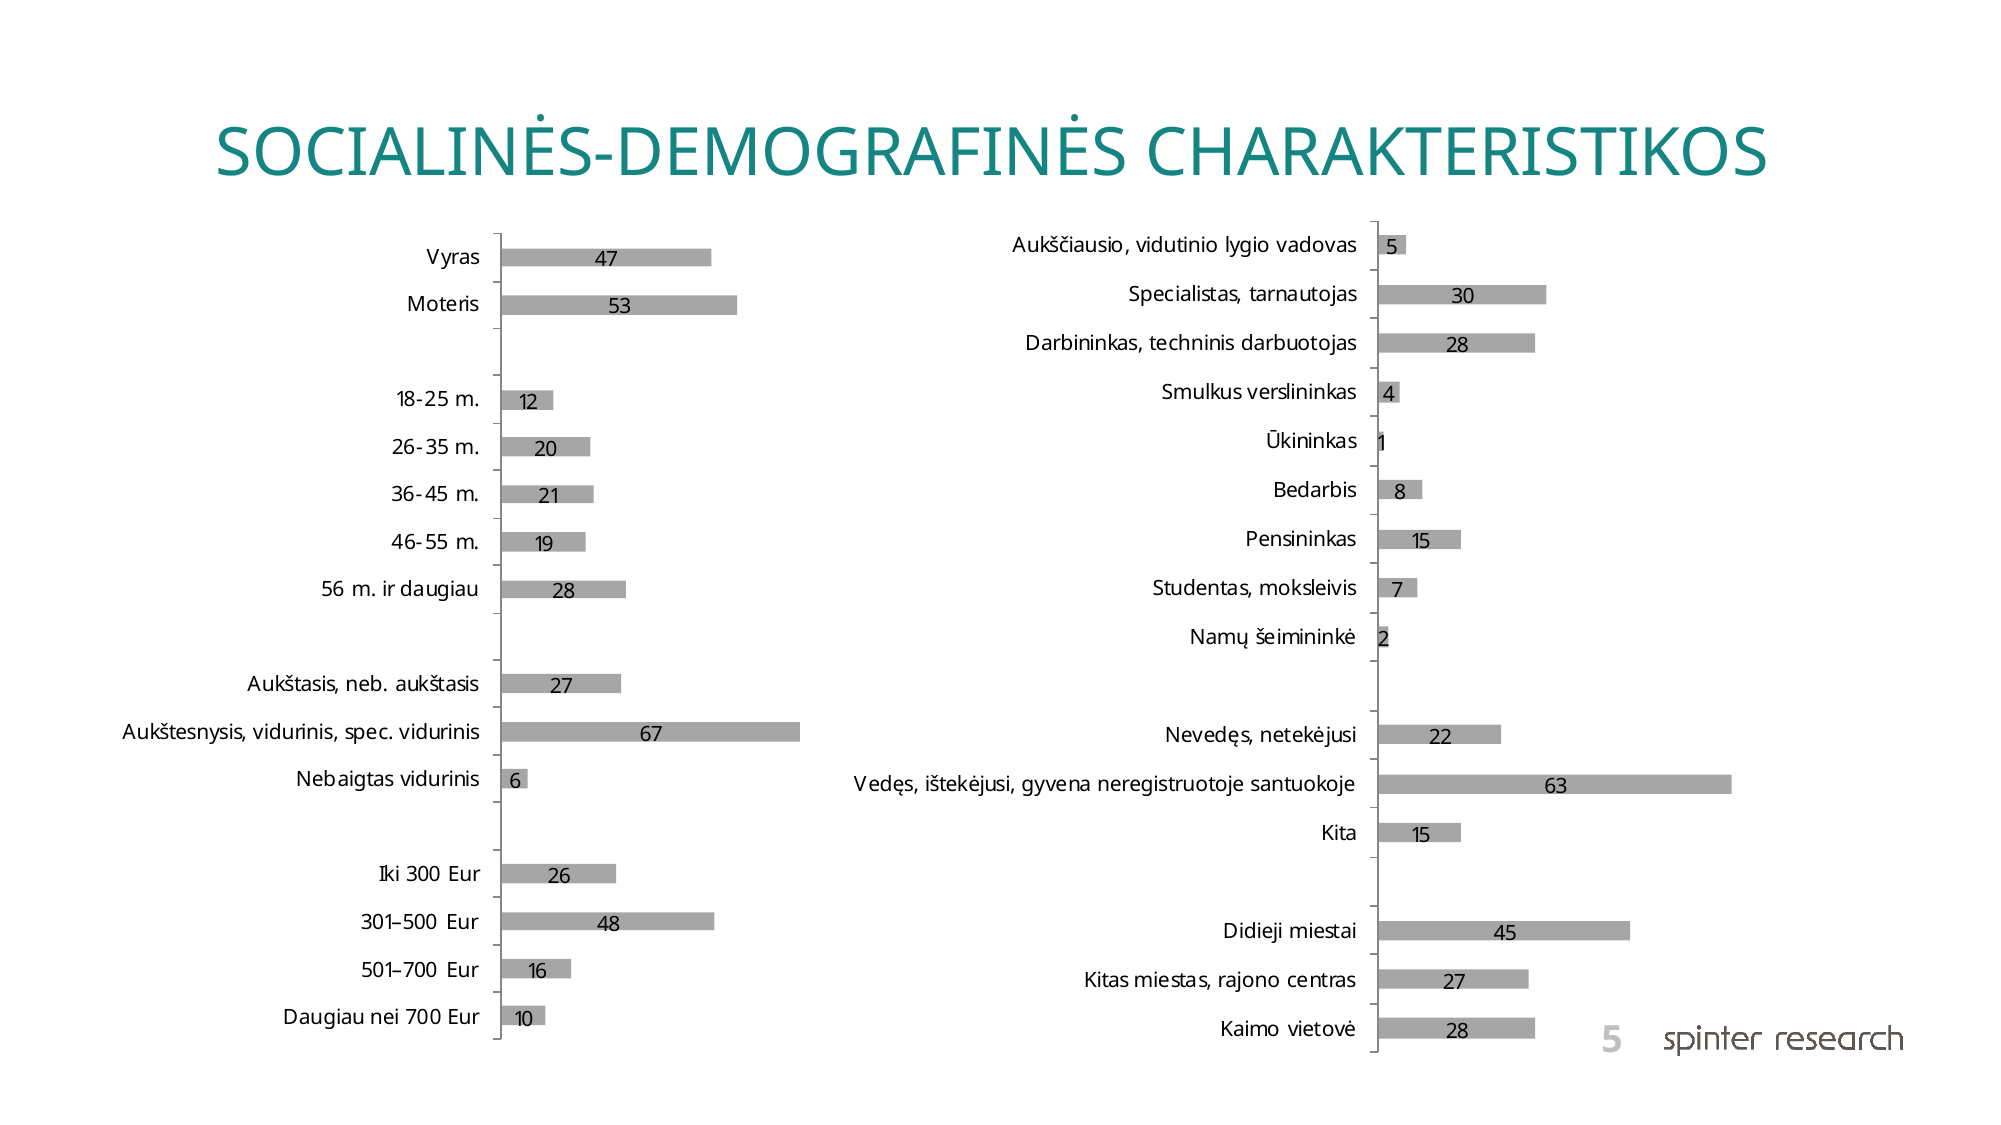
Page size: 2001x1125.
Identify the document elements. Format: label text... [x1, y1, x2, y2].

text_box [766, 201, 1943, 1073]
title SOCIALINĖS-DEMOGRAFINĖS CHARAKTERISTIKOS [200, 59, 1797, 222]
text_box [92, 222, 952, 1050]
